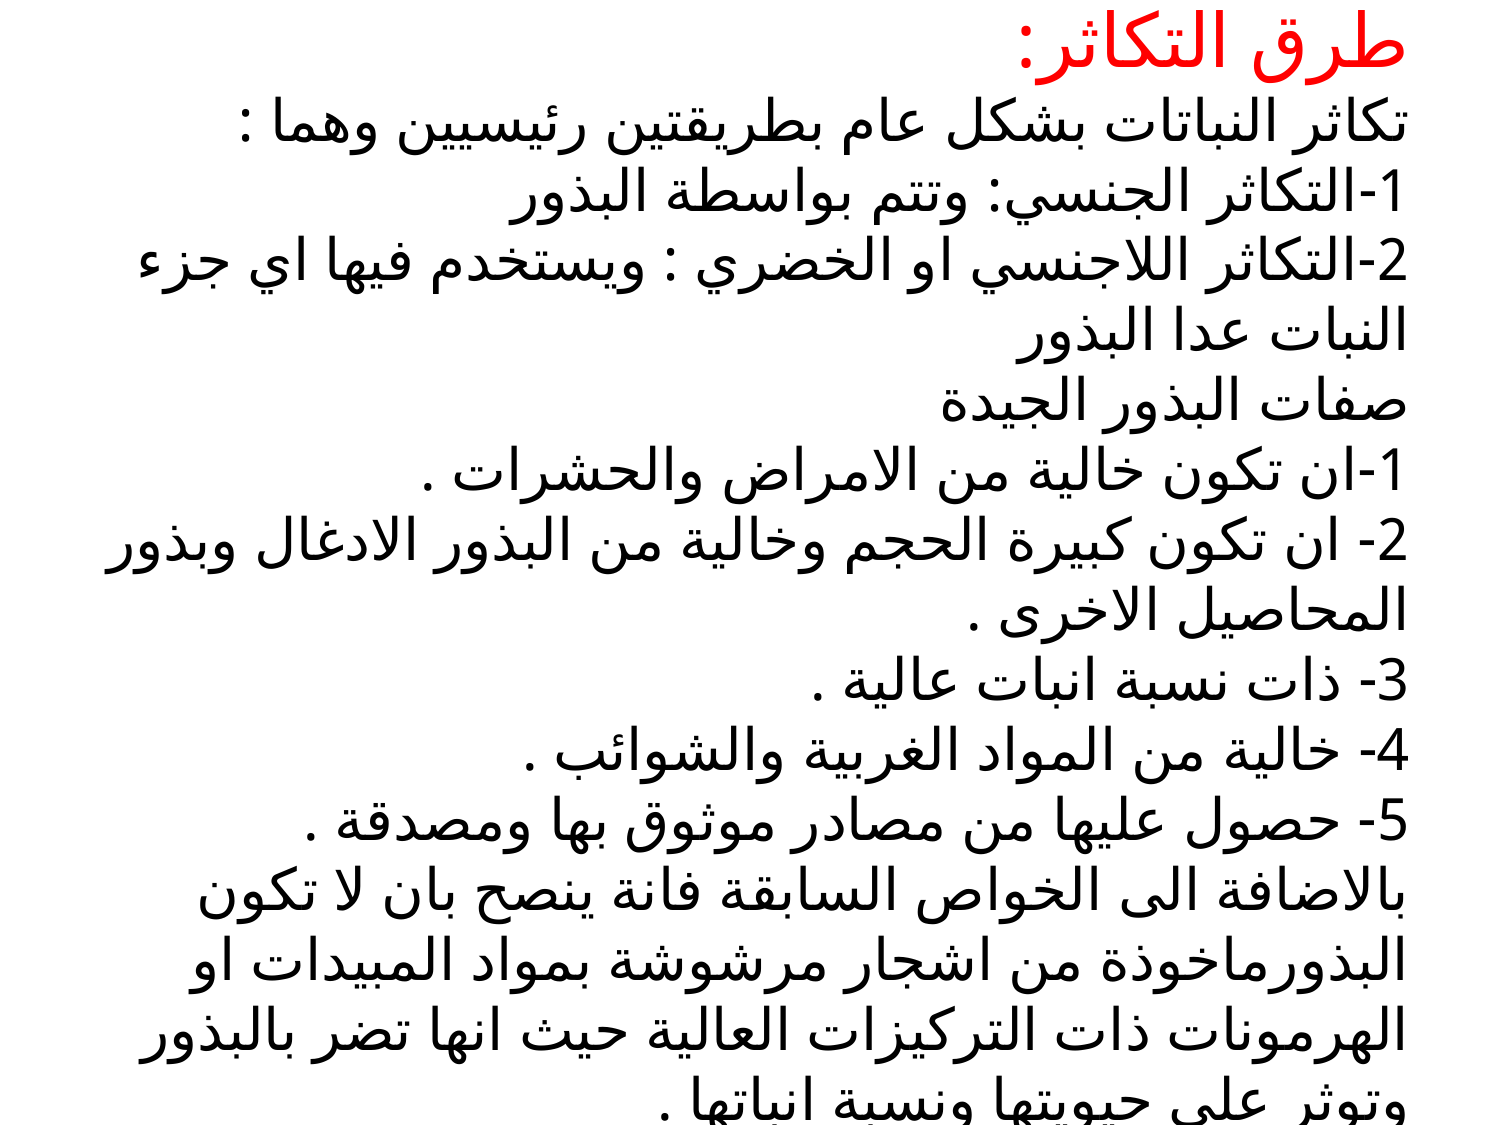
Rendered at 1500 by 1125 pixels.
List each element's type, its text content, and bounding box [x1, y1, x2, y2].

title طرق التكاثر: تكاثر النباتات بشكل عام بطريقتين رئيسيين وهما : 1-التكاثر الجنسي: وتتم بواسطة البذور 2-التكاثر اللاجنسي او الخضري : ويستخدم فيها اي جزء النبات عدا البذور صفات البذور الجيدة 1-ان تكون خالية من الامراض والحشرات . 2- ان تكون كبيرة الحجم وخالية من البذور الادغال وبذور المحاصيل الاخرى . 3- ذات نسبة انبات عالية . 4- خالية من المواد الغربية والشوائب . 5- حصول عليها من مصادر موثوق بها ومصدقة . بالاضافة الى الخواص السابقة فانة ينصح بان لا تكون البذورماخوذة من اشجار مرشوشة بمواد المبيدات او الهرمونات ذات التركيزات العالية حيث انها تضر بالبذور وتوثر على حيويتها ونسبة انباتها . [75, 19, 1425, 1106]
